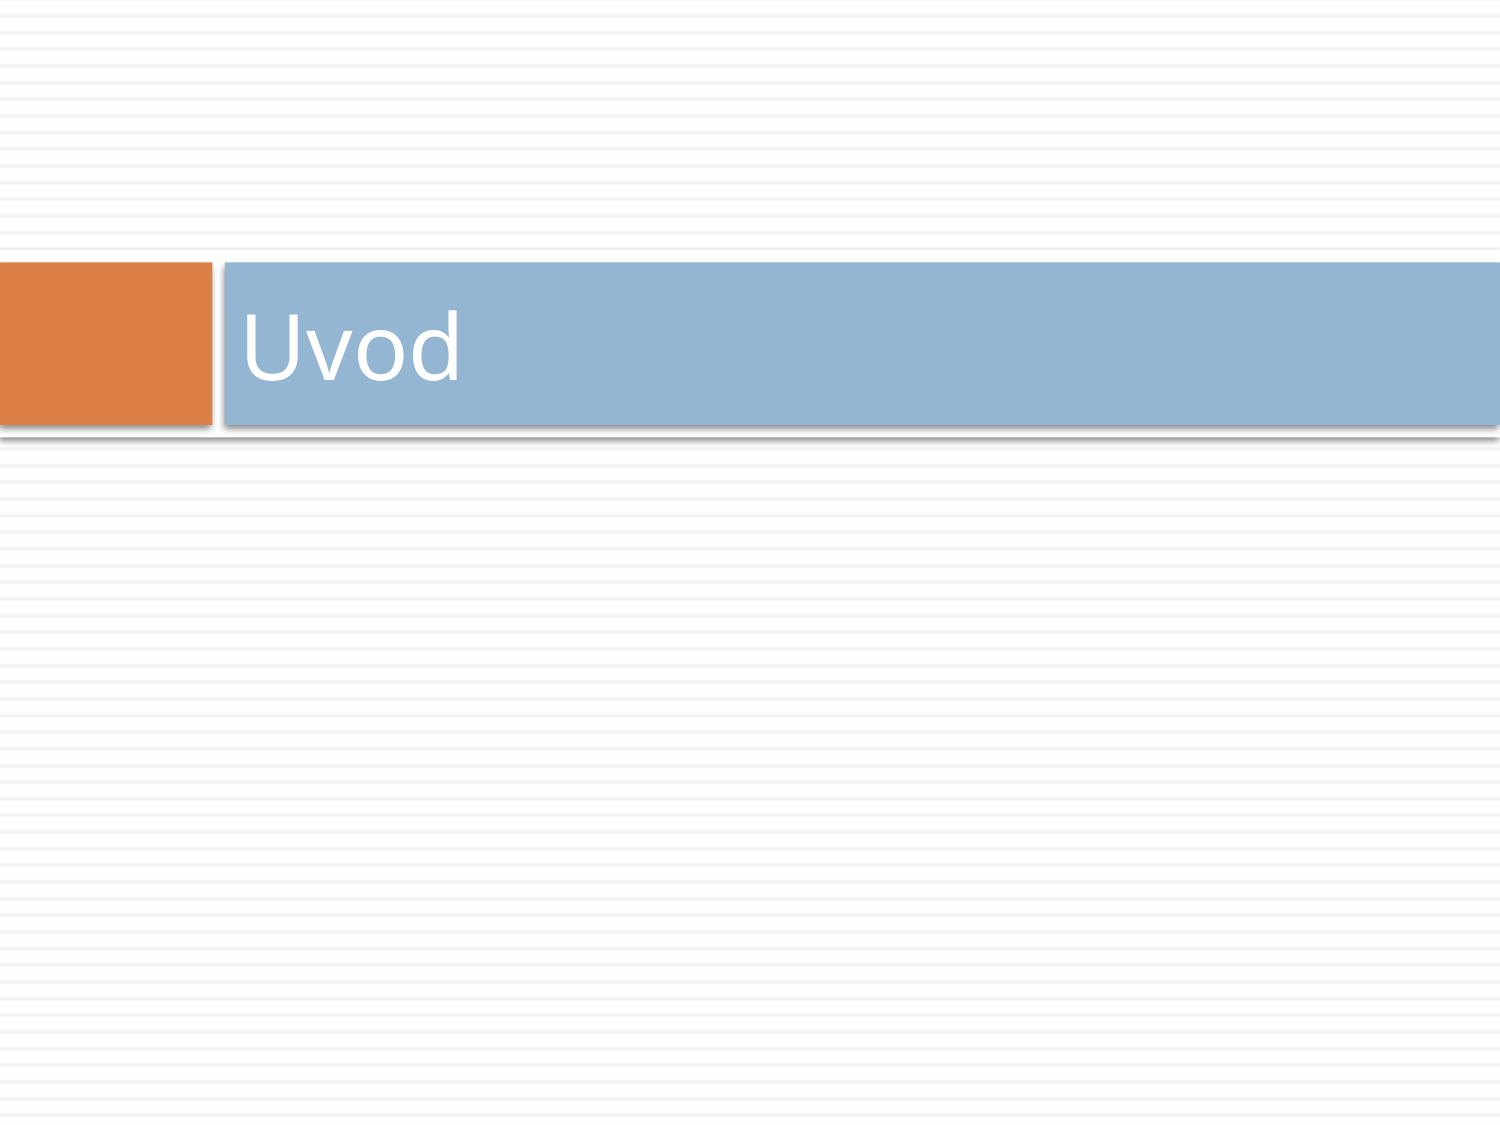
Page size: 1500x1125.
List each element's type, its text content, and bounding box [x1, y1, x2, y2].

title Uvod [225, 262, 1475, 425]
